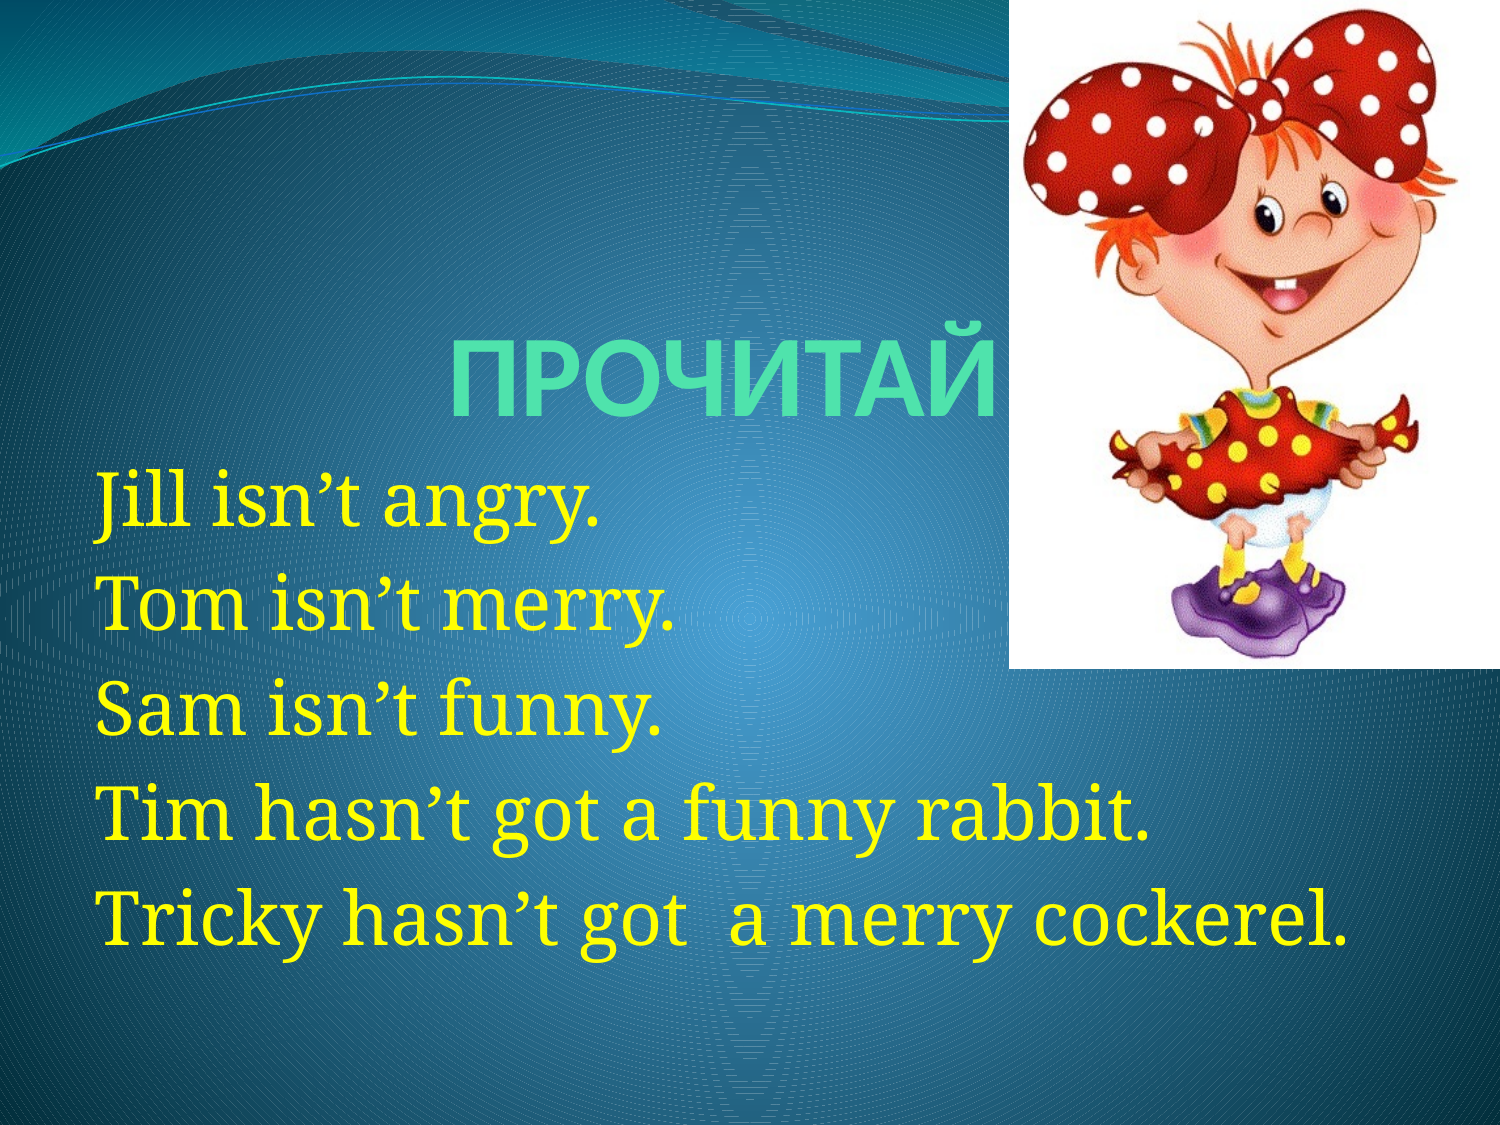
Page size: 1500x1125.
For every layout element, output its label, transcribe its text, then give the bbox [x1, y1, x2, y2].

picture [1009, 0, 1500, 670]
title ПРОЧИТАЙ [86, 216, 1002, 440]
list Jill isn’t angry. Tom isn’t merry. Sam isn’t funny. Tim hasn’t got a funny rabbit. Tricky hasn’t got a merry cockerel. [86, 443, 1362, 1059]
